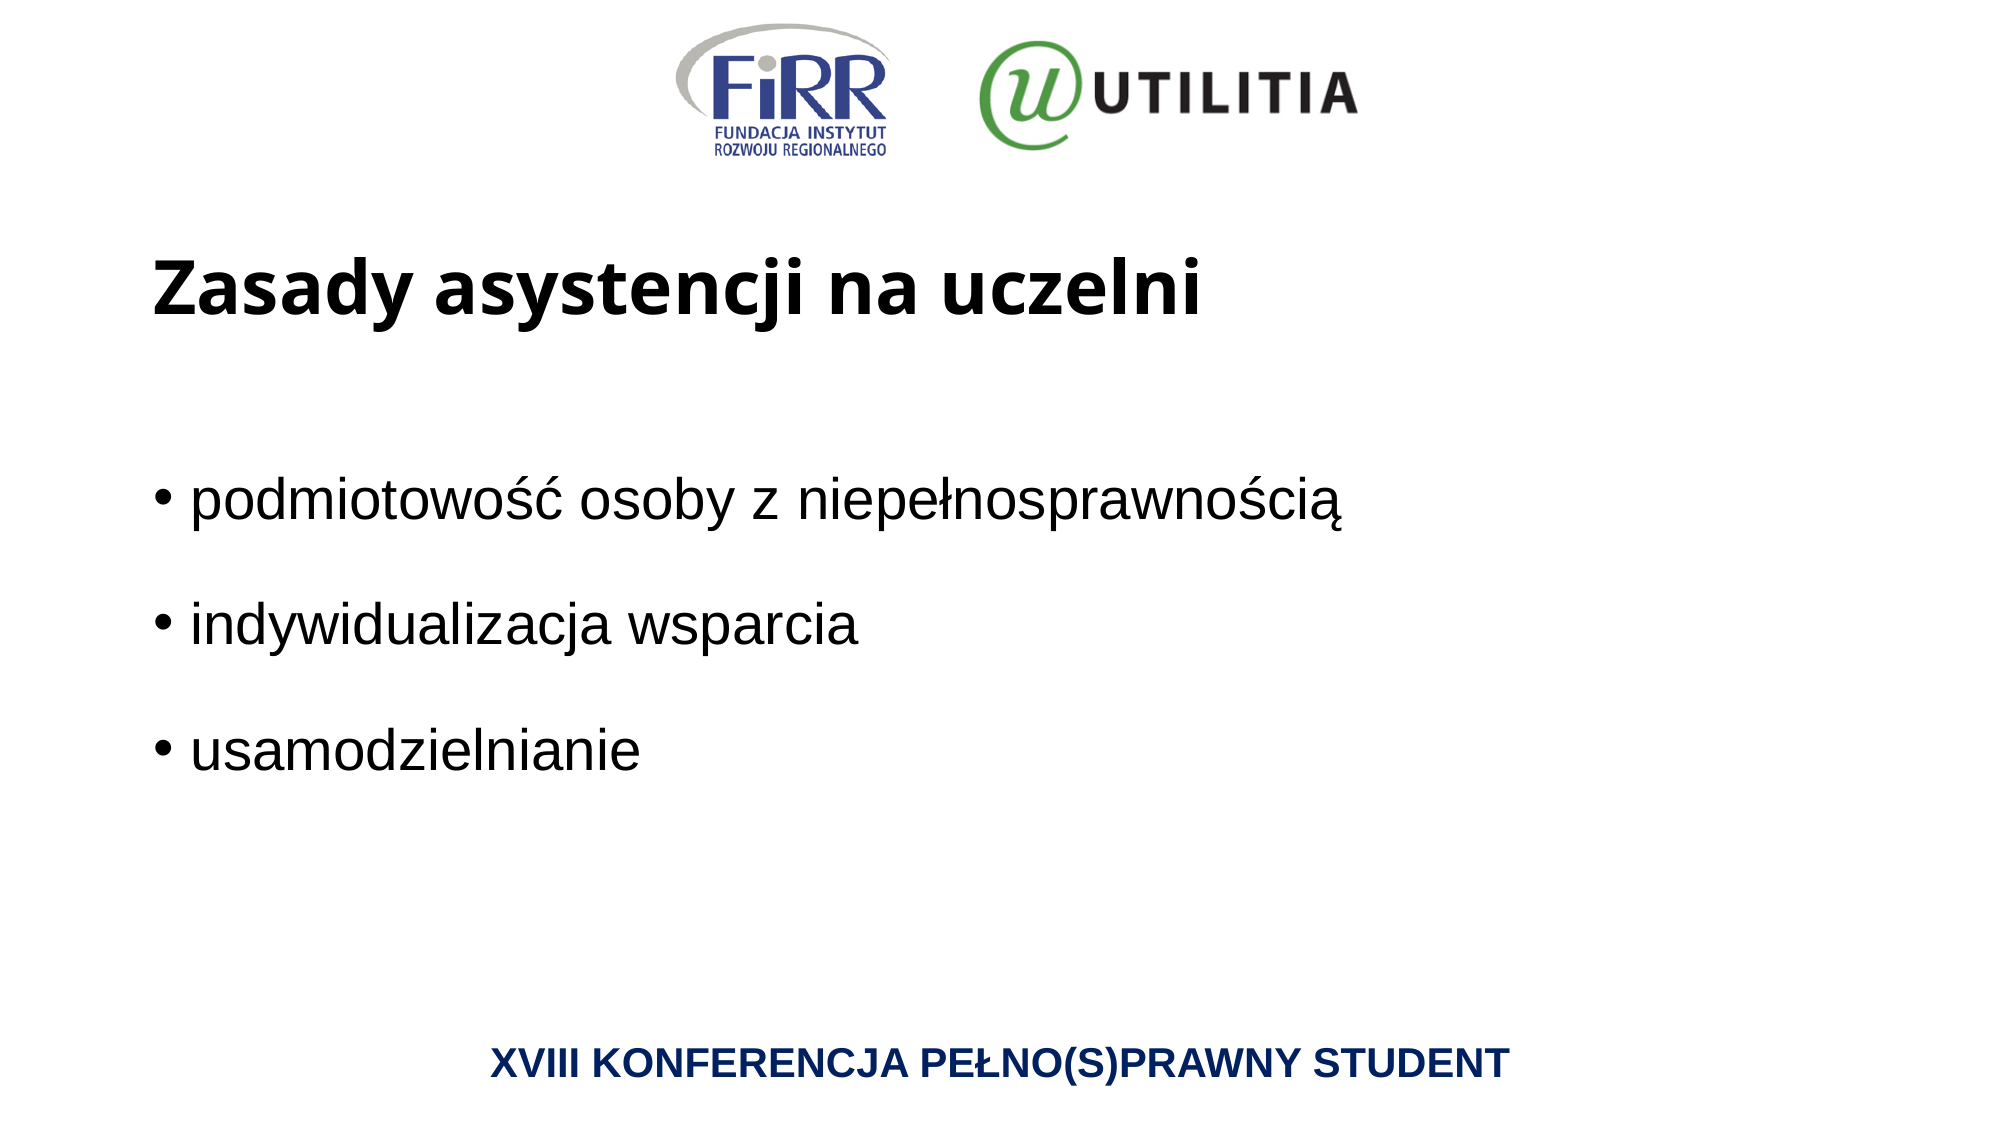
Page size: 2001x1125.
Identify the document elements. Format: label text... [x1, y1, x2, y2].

picture [662, 8, 924, 175]
list podmiotowość osoby z niepełnosprawnością indywidualizacja wsparcia usamodzielnianie [138, 418, 1864, 900]
picture [954, 19, 1384, 176]
title Zasady asystencji na uczelni [138, 181, 1864, 399]
